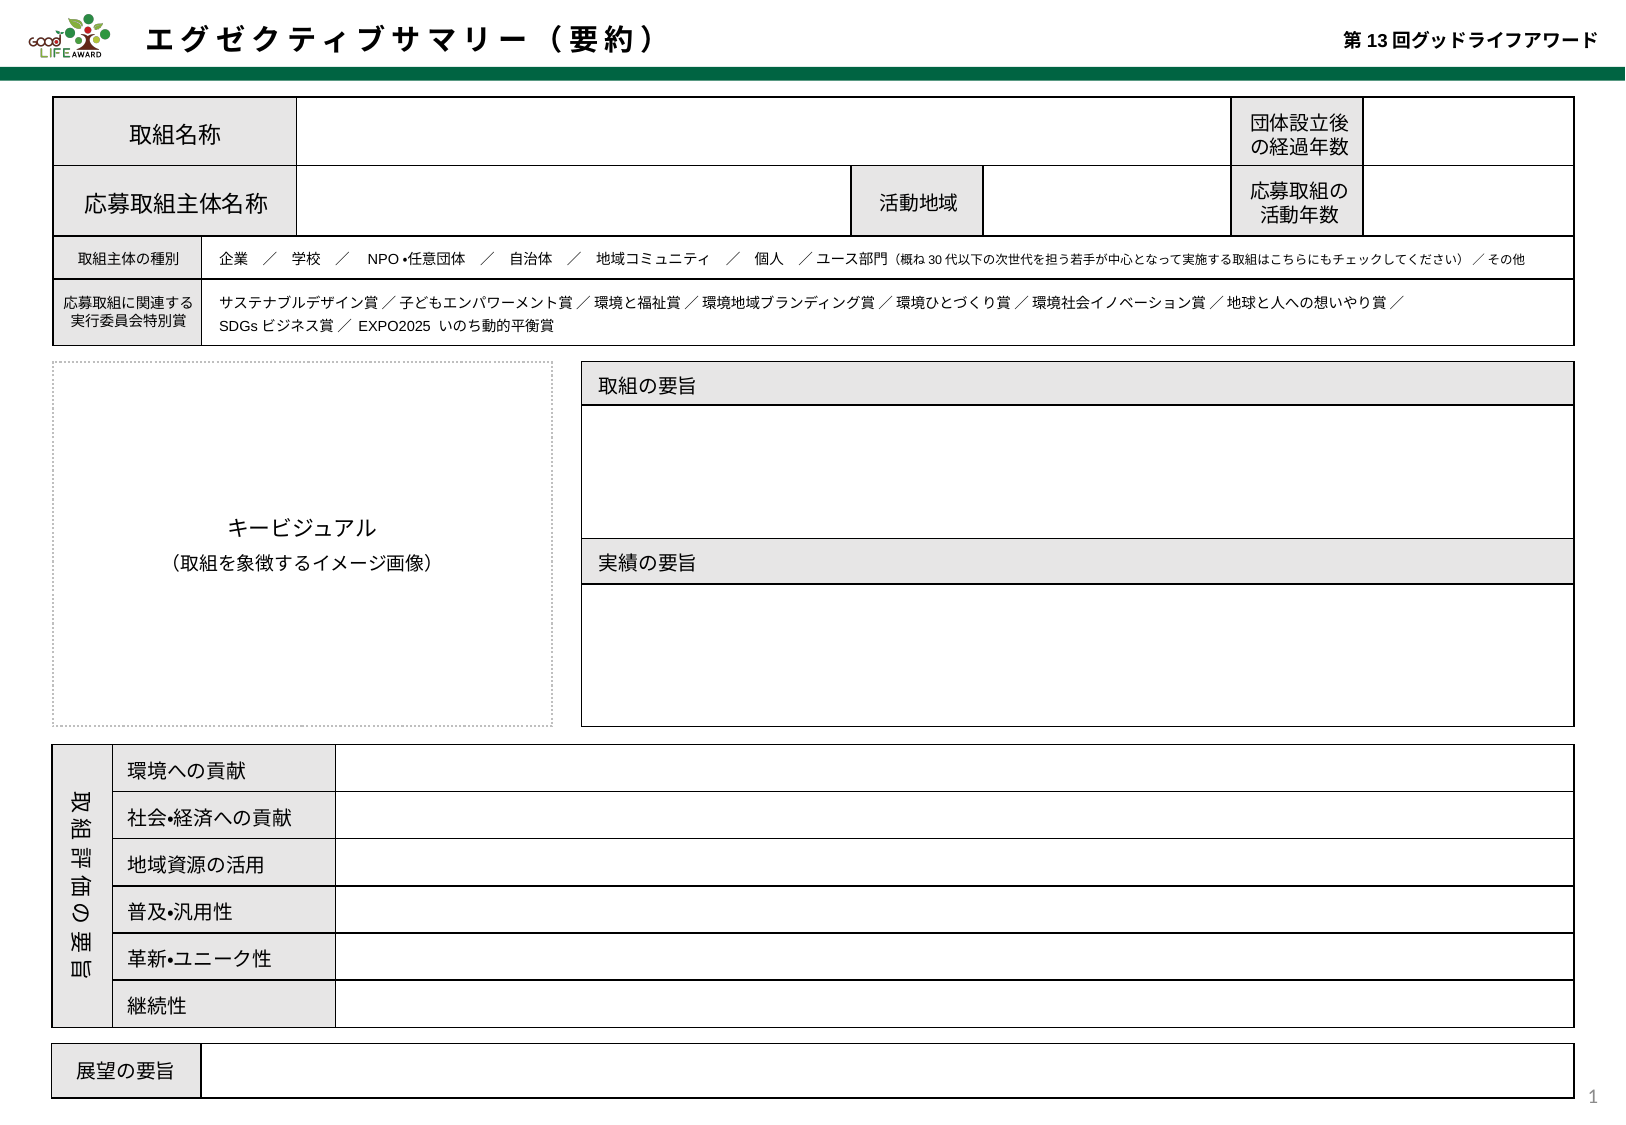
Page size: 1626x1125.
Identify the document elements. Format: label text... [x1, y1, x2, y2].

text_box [51, 744, 1575, 1098]
text_box 実績の要旨 [580, 538, 1575, 585]
text_box 取組主体の種別 [52, 237, 202, 278]
text_box 応募取組の活動年数 [1230, 164, 1362, 237]
text_box 取組の要旨 [580, 361, 1575, 406]
text_box 応募取組主体名称 [52, 164, 295, 237]
text_box [580, 406, 1575, 538]
text_box キービジュアル （取組を象徴するイメージ画像） [52, 361, 553, 727]
text_box [580, 585, 1575, 727]
text_box 企業 ／ 学校 ／ NPO・任意団体 ／ 自治体 ／ 地域コミュニティ ／ 個人 ／ ユース部門（概ね30代以下の次世代を担う若手が中心となって実施する取組はこちらにもチェックしてください） ／ その他 [202, 237, 1575, 278]
text_box [297, 96, 1230, 164]
text_box [1362, 164, 1575, 237]
text_box [1362, 96, 1575, 164]
text_box [982, 164, 1230, 237]
text_box [295, 164, 852, 237]
text_box 活動地域 [852, 164, 982, 237]
text_box サステナブルデザイン賞 ／ 子どもエンパワーメント賞 ／ 環境と福祉賞 ／ 環境地域ブランディング賞 ／ 環境ひとづくり賞 ／ 環境社会イノベーション賞 ／ 地球と人への想いやり賞 ／ SDGsビジネス賞 ／ EXPO2025 いのち動的平衡賞 [202, 278, 1575, 346]
text_box 取組名称 [52, 96, 297, 164]
text_box 団体設立後の経過年数 [1230, 96, 1362, 164]
text_box 応募取組に関連する 実行委員会特別賞 [52, 278, 202, 346]
picture [28, 13, 111, 58]
